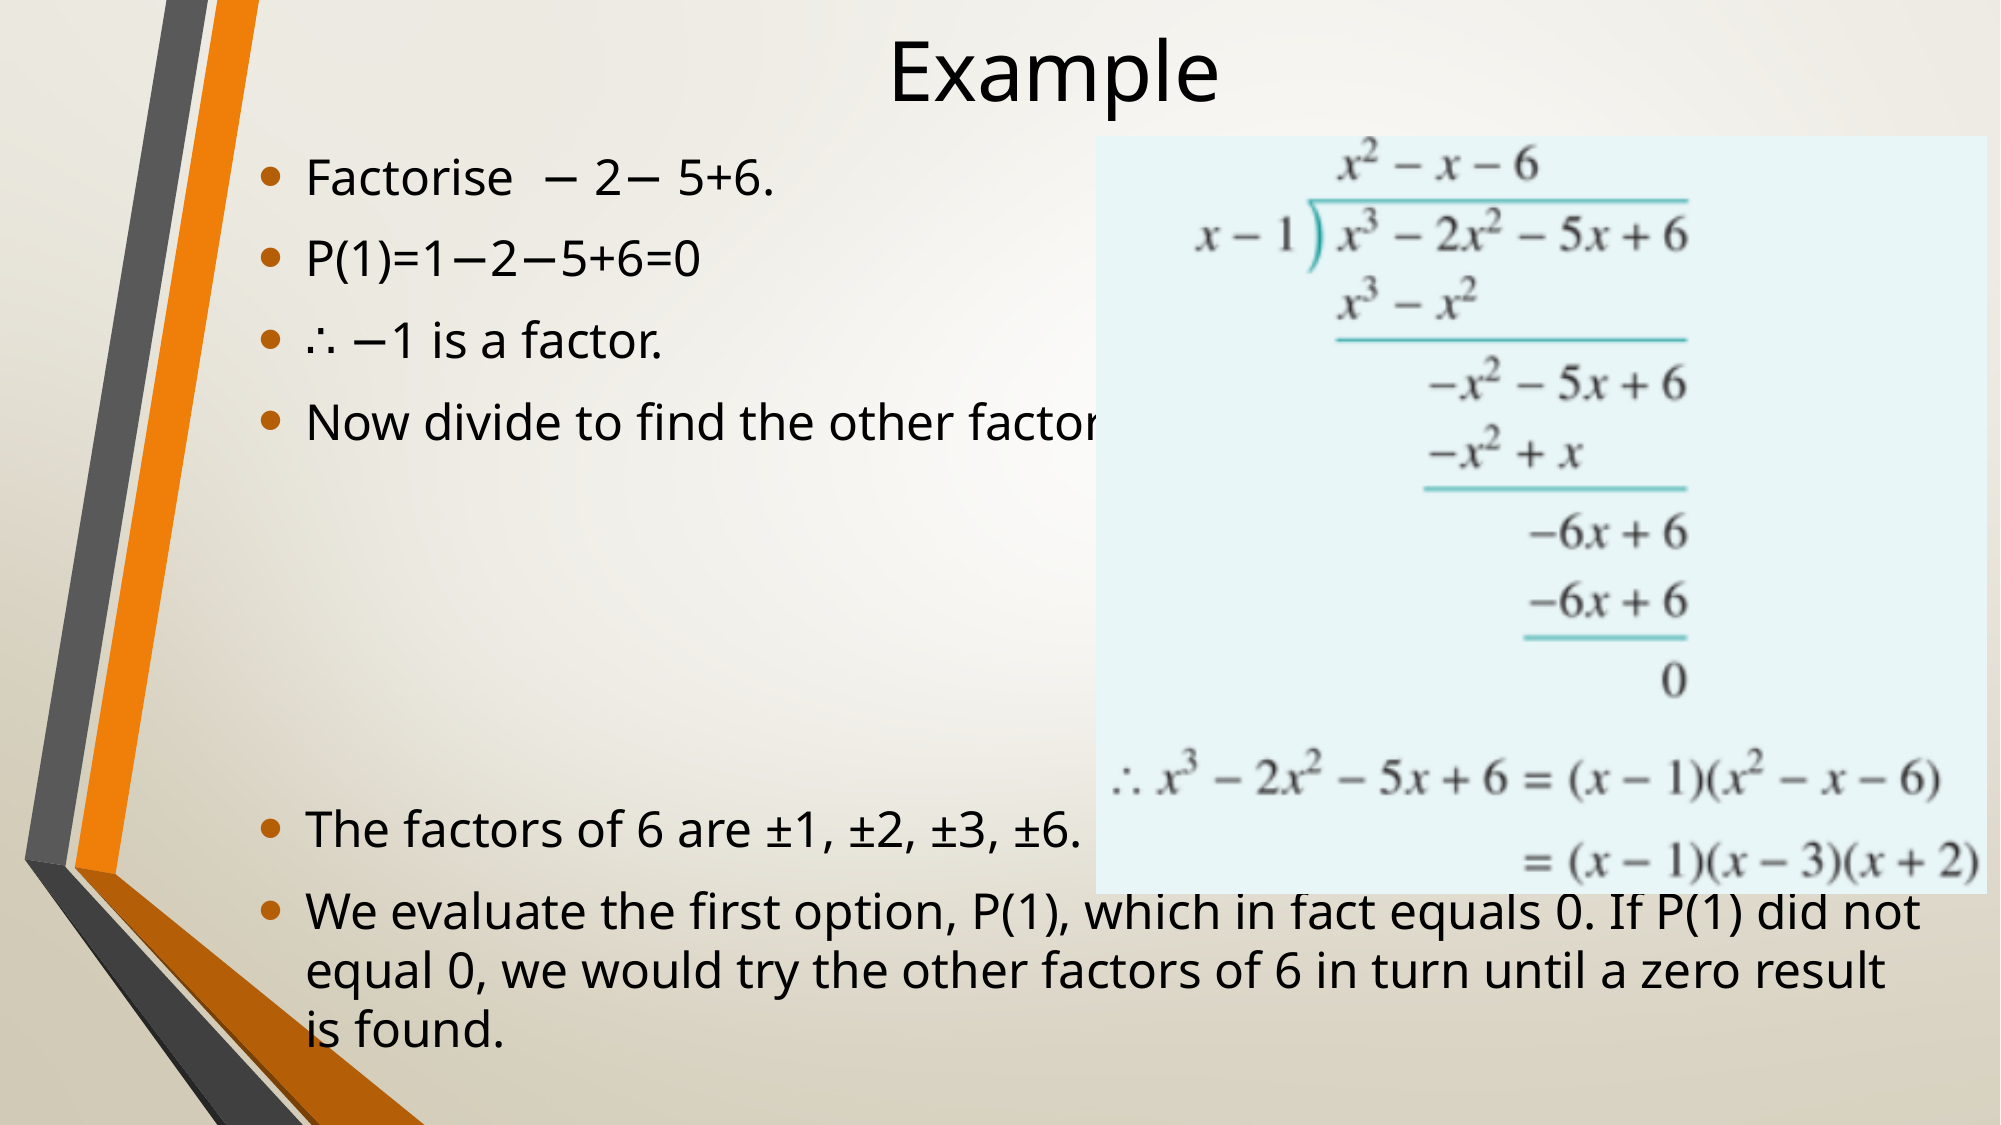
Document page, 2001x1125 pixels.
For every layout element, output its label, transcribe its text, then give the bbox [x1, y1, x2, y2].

title Example [243, 0, 1887, 137]
picture [1095, 136, 1987, 894]
